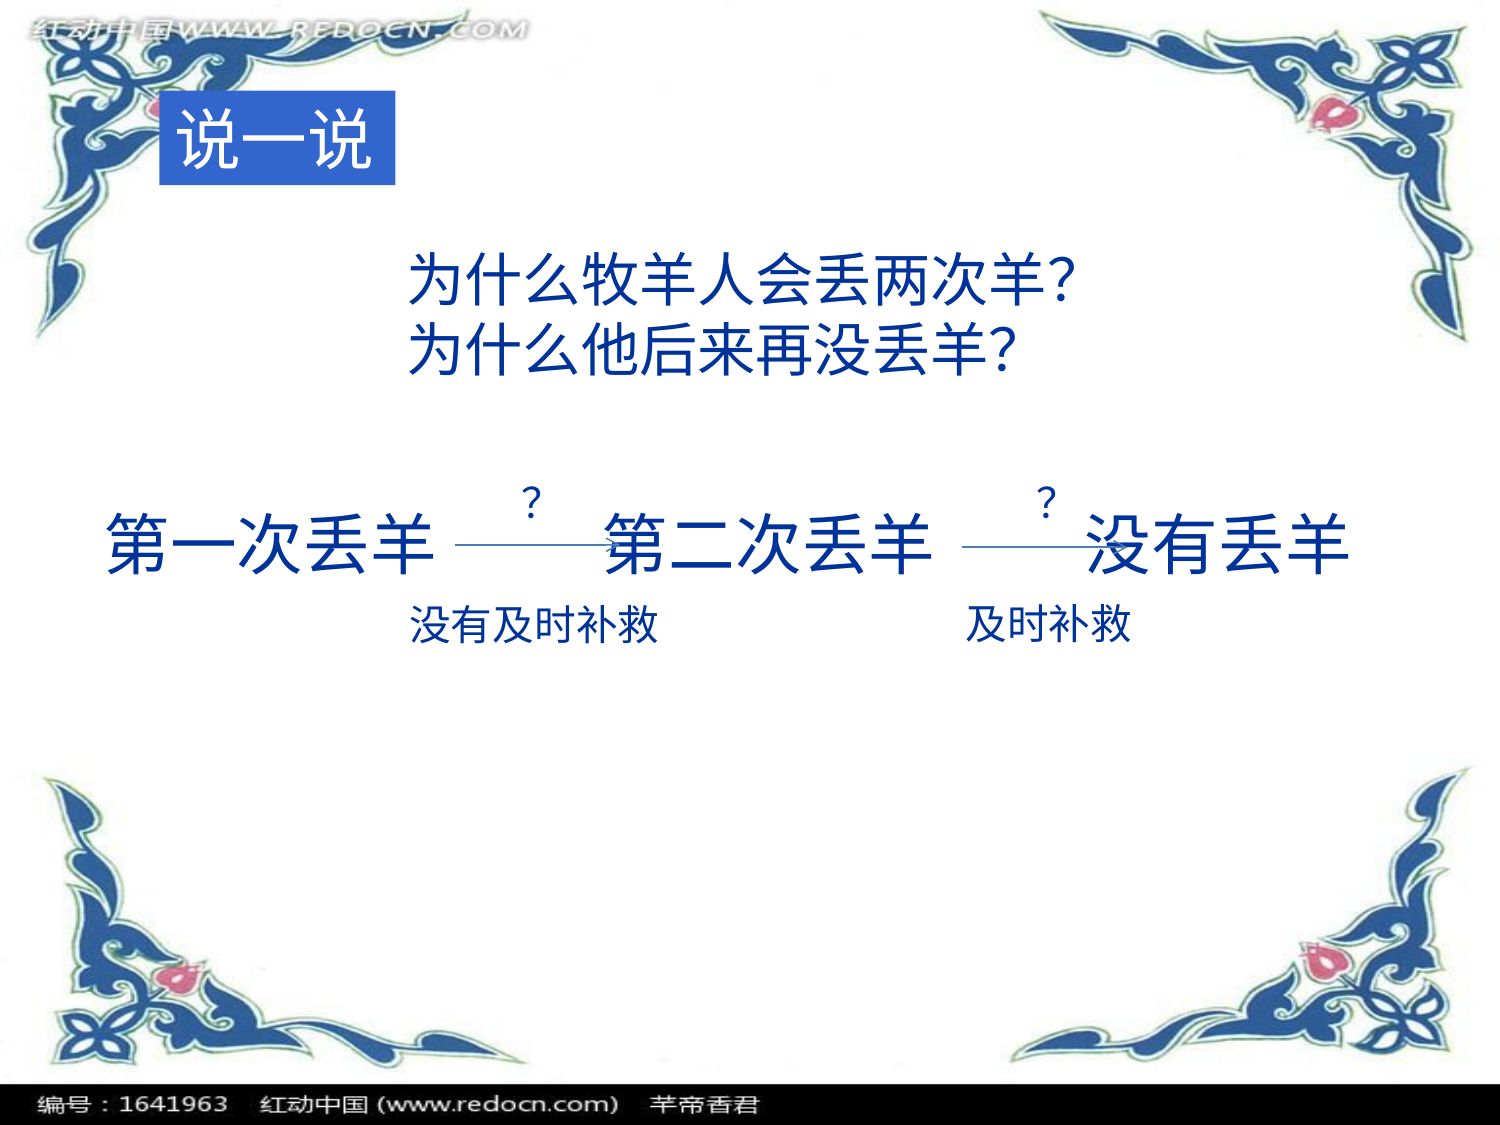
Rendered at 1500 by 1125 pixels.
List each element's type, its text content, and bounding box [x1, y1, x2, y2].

text_box ？ [1021, 469, 1117, 493]
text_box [88, 495, 1436, 592]
picture [0, 0, 1500, 1125]
text_box 为什么牧羊人会丢两次羊？ 为什么他后来再没丢羊？ [391, 235, 1136, 391]
text_box 及时补救 [950, 601, 1237, 655]
text_box ？ [507, 469, 602, 493]
text_box 说一说 [159, 90, 396, 186]
text_box 没有及时补救 [394, 601, 681, 657]
